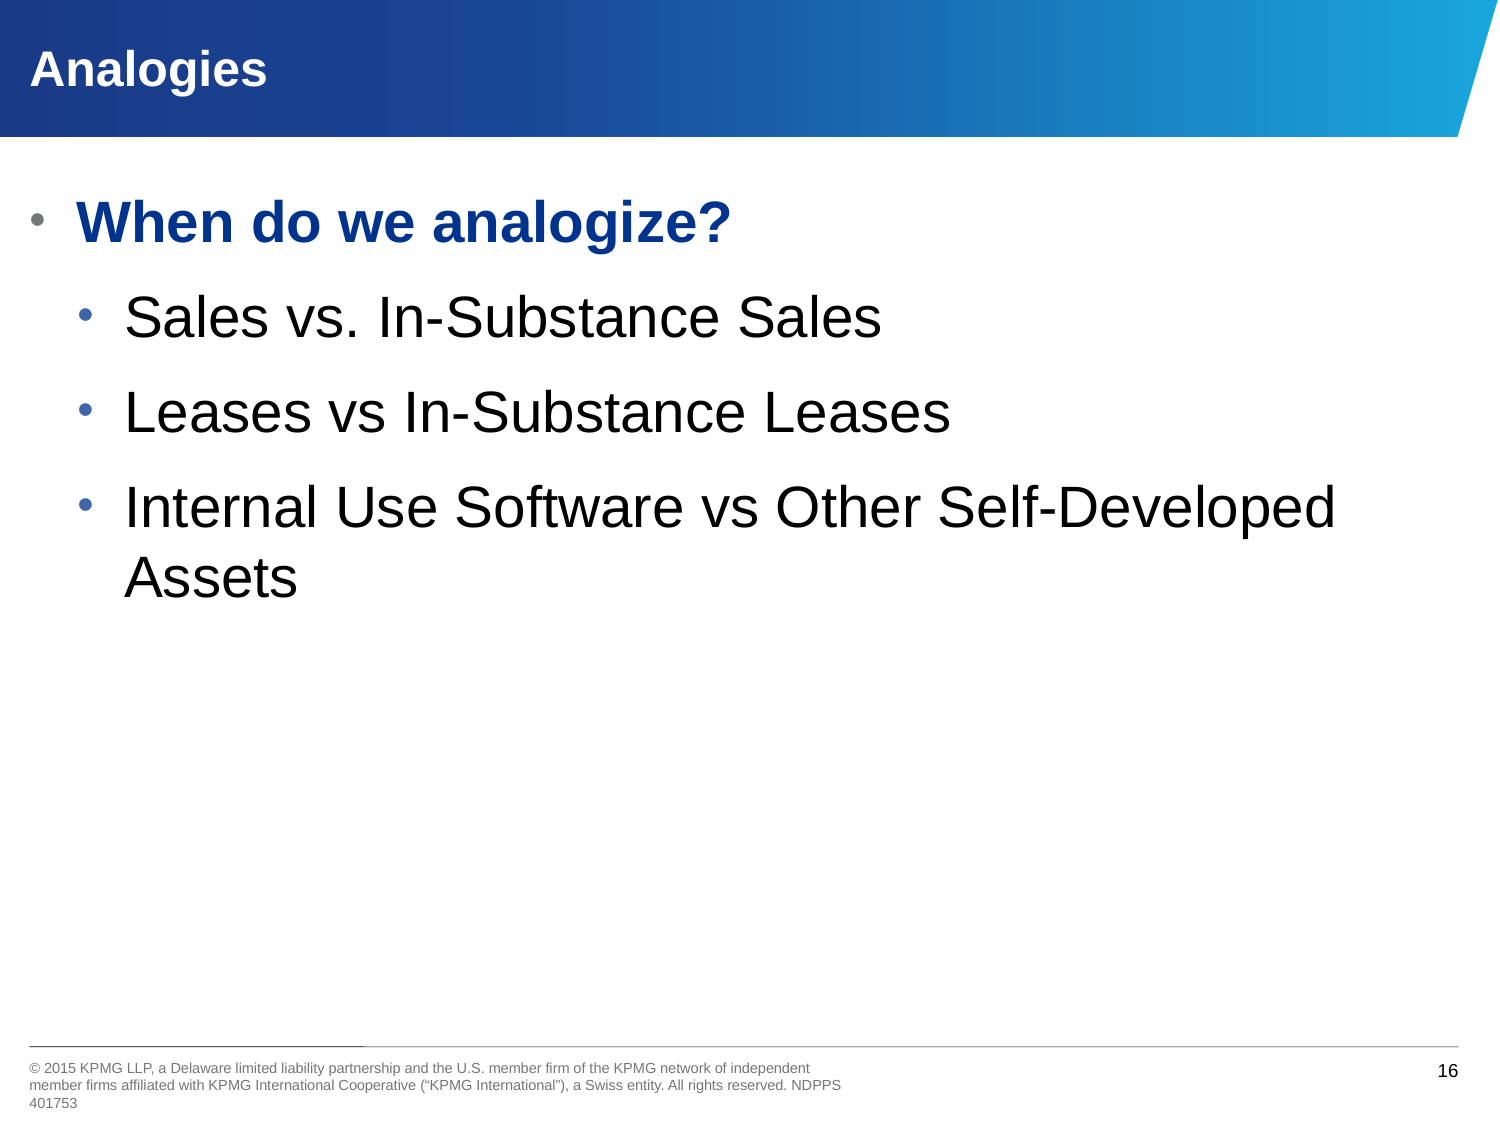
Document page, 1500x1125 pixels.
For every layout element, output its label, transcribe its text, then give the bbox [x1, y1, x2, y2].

list When do we analogize? Sales vs. In-Substance Sales Leases vs In-Substance Leases Internal Use Software vs Other Self-Developed Assets [29, 184, 1459, 1000]
picture [0, 0, 1499, 138]
title Analogies [29, 18, 1459, 114]
